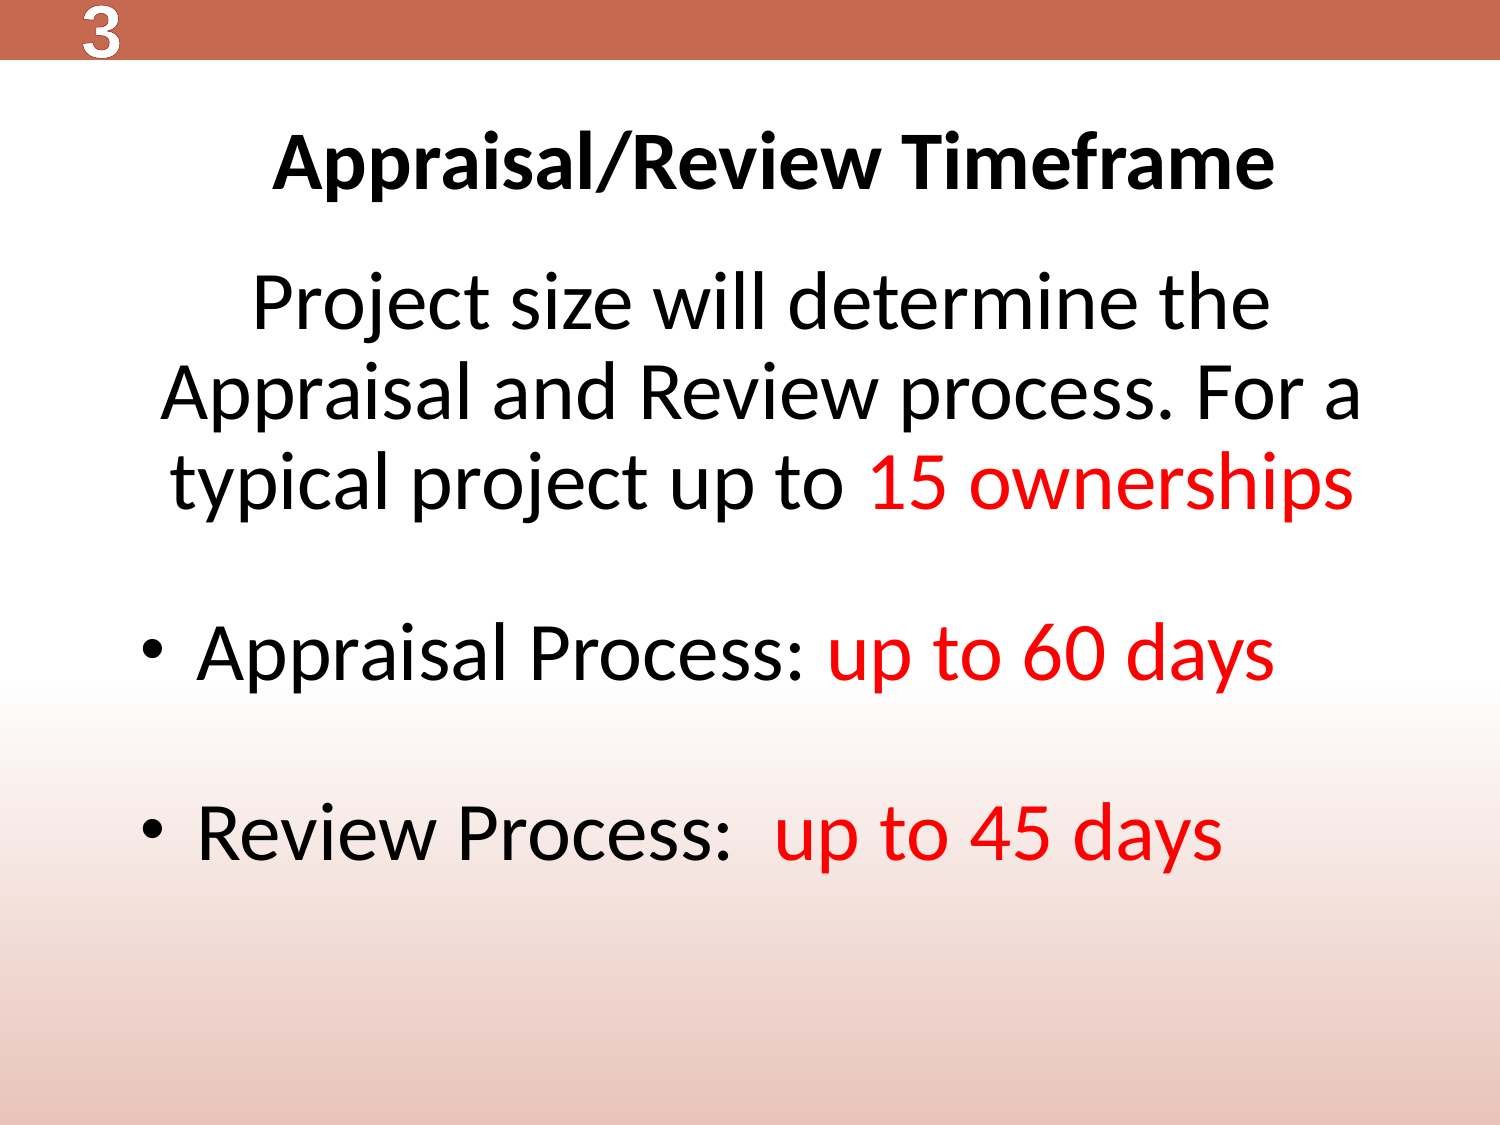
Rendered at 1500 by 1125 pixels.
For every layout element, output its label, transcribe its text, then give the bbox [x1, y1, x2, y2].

text_box 3 [65, 0, 138, 80]
list Project size will determine the Appraisal and Review process. For a typical project up to 15 ownerships Appraisal Process: up to 60 days Review Process: up to 45 days [125, 249, 1400, 938]
title Appraisal/Review Timeframe [99, 62, 1450, 250]
